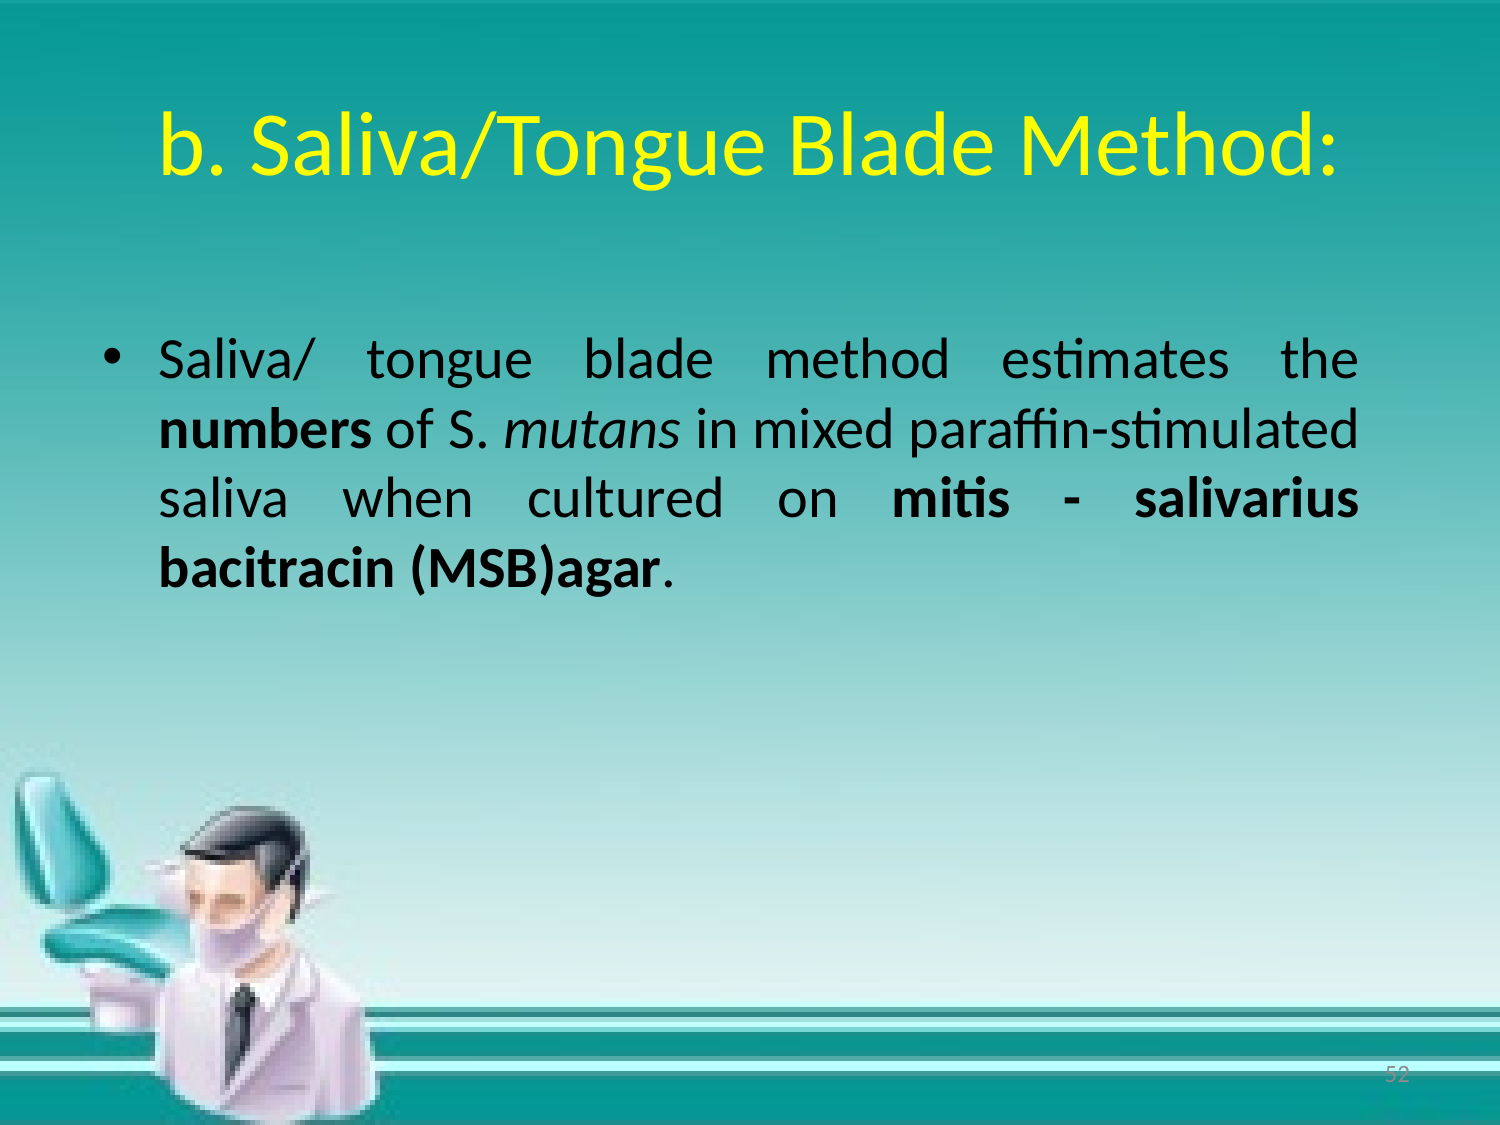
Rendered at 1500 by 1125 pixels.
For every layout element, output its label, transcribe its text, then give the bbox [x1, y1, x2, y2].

title b. Saliva/Tongue Blade Method: [75, 45, 1425, 233]
list Saliva/ tongue blade method estimates the numbers of S. mutans in mixed paraffin-stimulated saliva when cultured on mitis - salivarius bacitracin (MSB)agar. [87, 312, 1375, 1000]
slide_number 52 [1074, 1042, 1425, 1103]
picture [0, 0, 1500, 1125]
